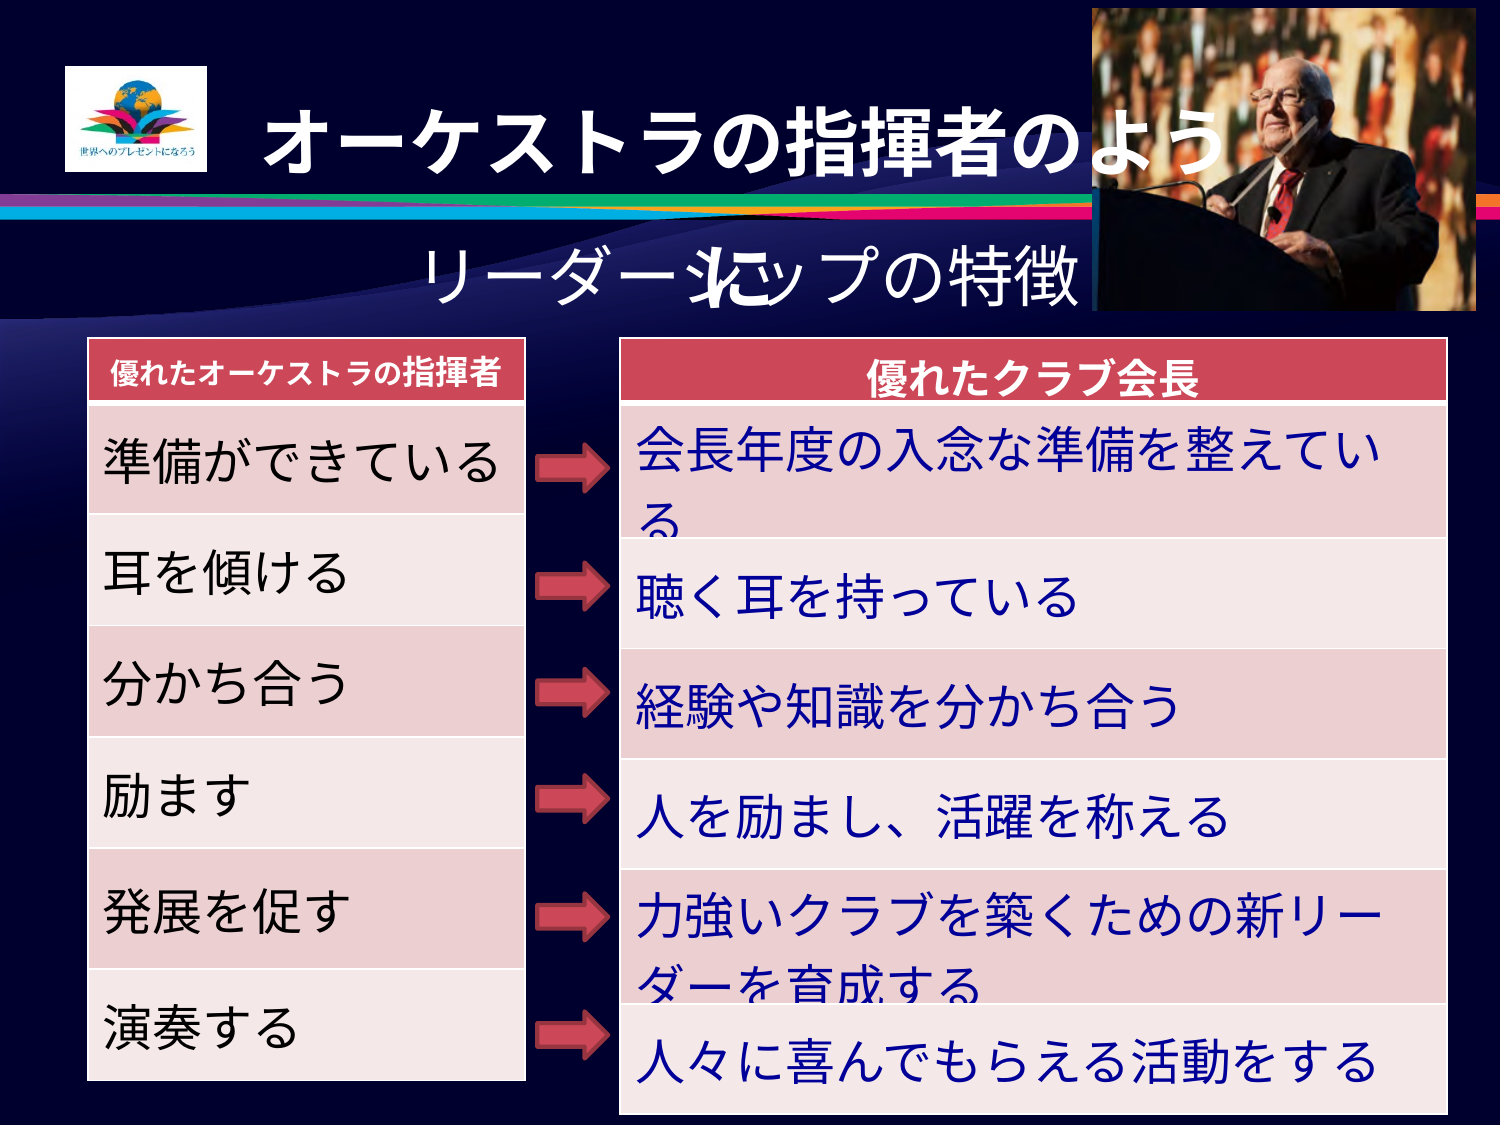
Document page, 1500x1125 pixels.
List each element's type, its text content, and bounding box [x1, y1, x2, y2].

text_box [535, 1009, 611, 1061]
table_cell 耳を傾ける [89, 515, 524, 625]
table_cell 準備ができている [89, 406, 524, 513]
text_box オーケストラの指揮者のように [215, 42, 1085, 191]
table_cell 経験や知識を分かち合う [621, 649, 1446, 758]
picture [0, 8, 1500, 311]
table_cell 発展を促す [89, 849, 524, 968]
table_cell 演奏する [89, 970, 524, 1080]
text_box [535, 442, 611, 494]
text_box [535, 560, 611, 612]
table_cell 会長年度の入念な準備を整えている [621, 406, 1446, 537]
table_cell 人々に喜んでもらえる活動をする [621, 1005, 1446, 1113]
table_header 優れたクラブ会長 [621, 339, 1446, 400]
text_box [535, 891, 611, 943]
text_box [535, 773, 611, 825]
picture [65, 66, 207, 173]
table_header 優れたオーケストラの指揮者 [89, 339, 524, 400]
table_cell 励ます [89, 738, 524, 847]
text_box [535, 666, 611, 718]
table_cell 聴く耳を持っている [621, 539, 1446, 648]
table_cell 分かち合う [89, 626, 524, 736]
table_cell 人を励まし、活躍を称える [621, 760, 1446, 868]
text_box オーケストラの指揮者のように [215, 230, 1279, 328]
table_cell 力強いクラブを築くための新リーダーを育成する [621, 870, 1446, 1003]
